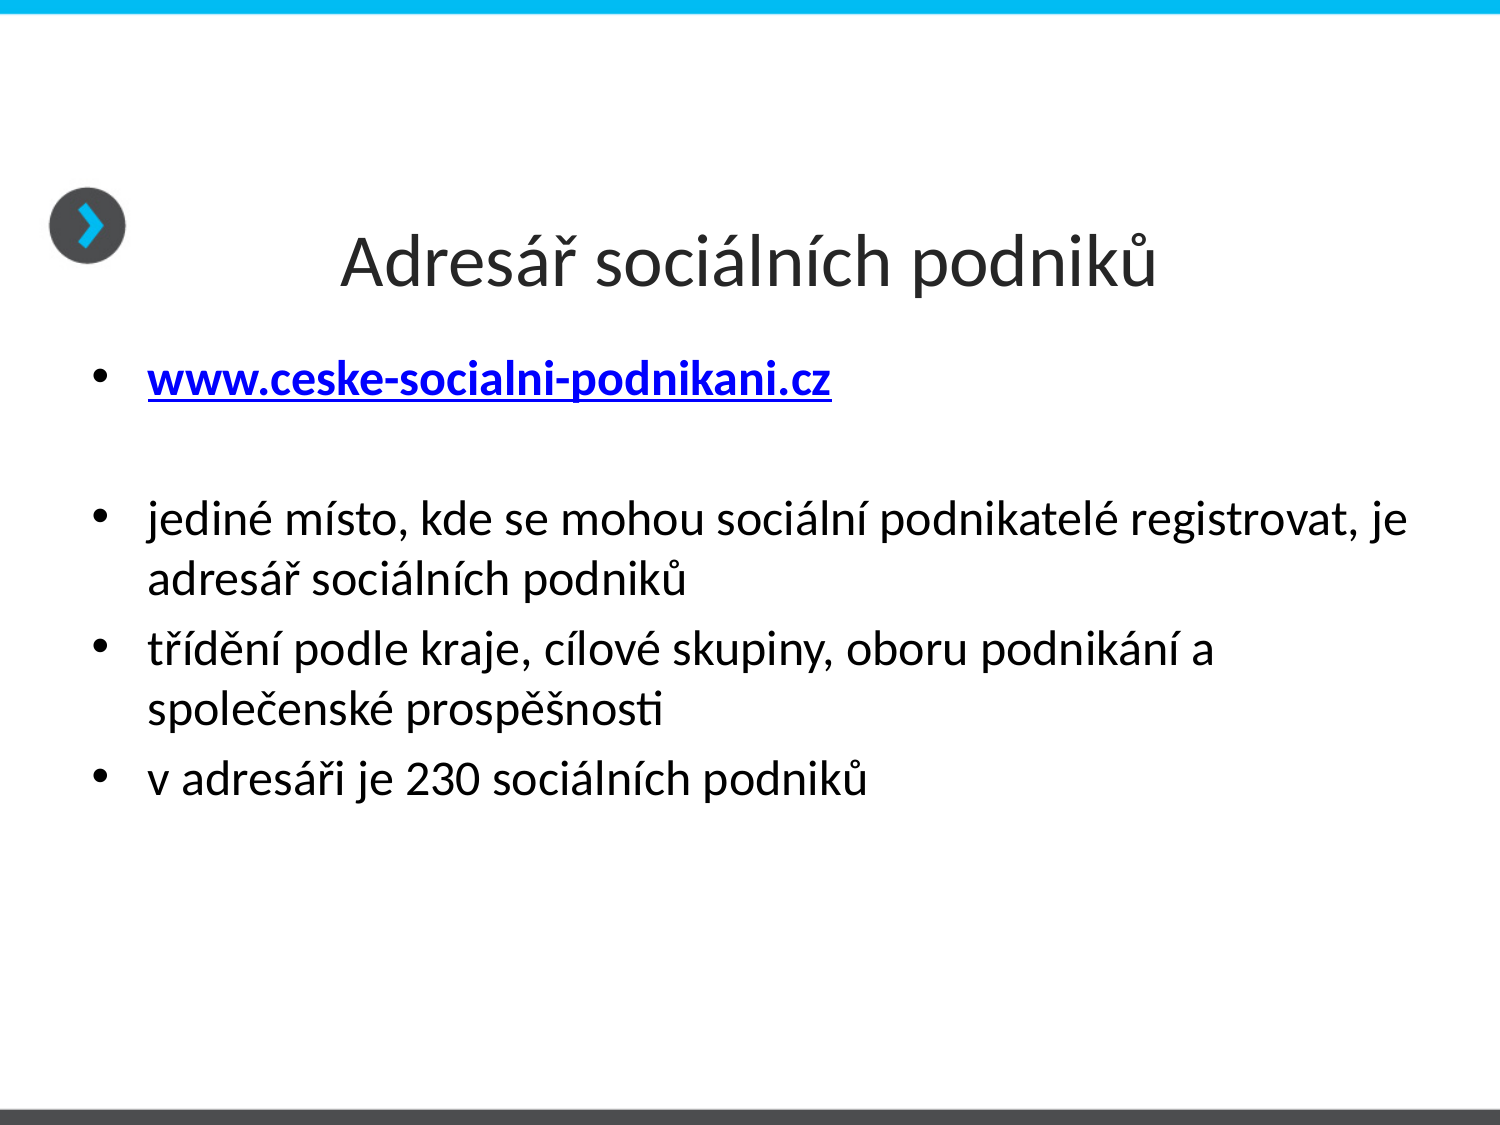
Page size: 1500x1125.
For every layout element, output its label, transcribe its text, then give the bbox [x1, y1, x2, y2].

picture [0, 14, 1500, 1125]
list www.ceske-socialni-podnikani.cz jediné místo, kde se mohou sociální podnikatelé registrovat, je adresář sociálních podniků třídění podle kraje, cílové skupiny, oboru podnikání a společenské prospěšnosti v adresáři je 230 sociálních podniků [76, 338, 1425, 1076]
title Adresář sociálních podniků [75, 162, 1425, 350]
